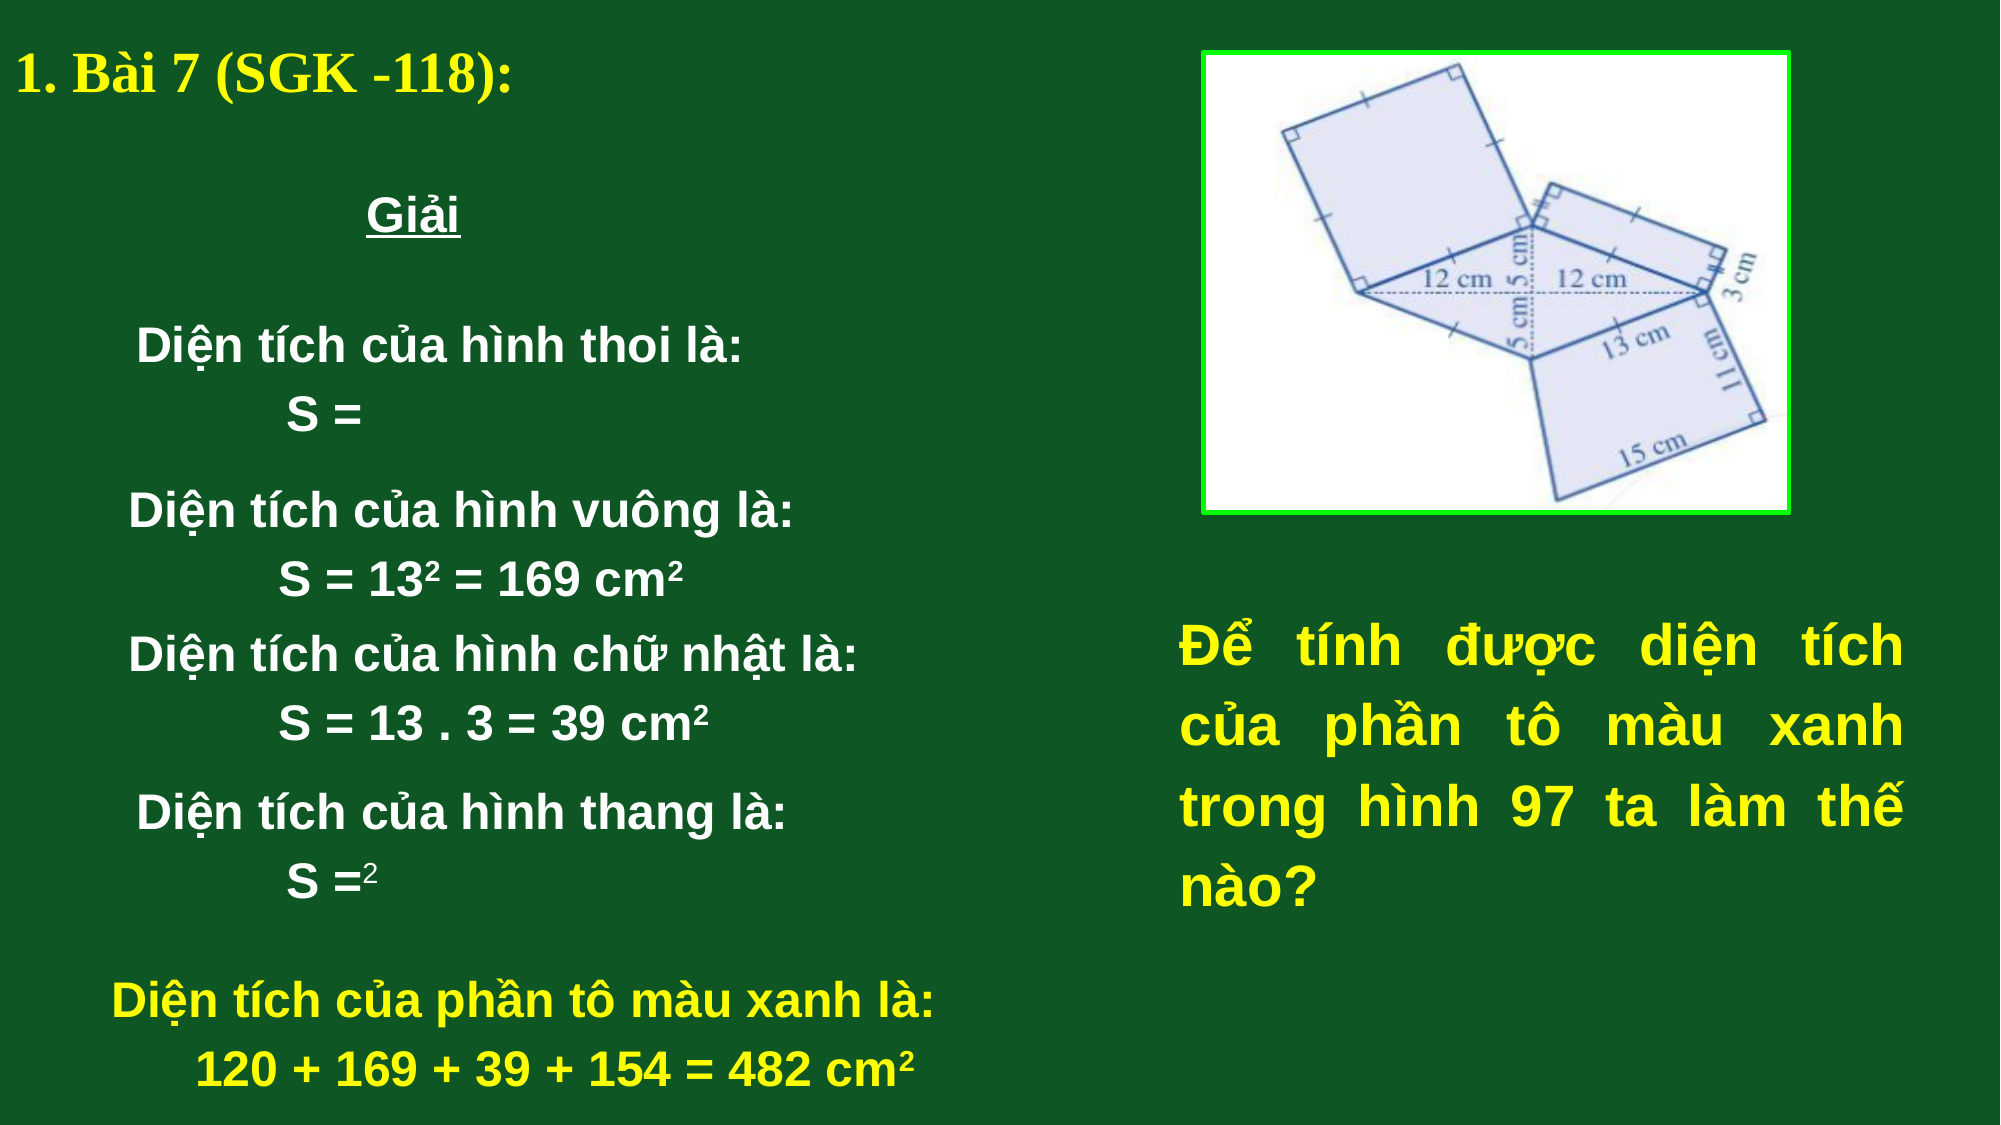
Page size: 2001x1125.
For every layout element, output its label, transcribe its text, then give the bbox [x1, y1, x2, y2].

text_box Diện tích của hình chữ nhật là: S = 13 . 3 = 39 cm2 [113, 604, 973, 758]
text_box 1. Bài 7 (SGK -118): [0, 16, 573, 112]
text_box Diện tích của hình vuông là: S = 132 = 169 cm2 [113, 461, 886, 604]
text_box Để tính được diện tích của phần tô màu xanh trong hình 97 ta làm thế nào? [1164, 589, 1921, 926]
text_box Giải [351, 166, 573, 250]
picture [1205, 54, 1787, 511]
text_box Diện tích của phần tô màu xanh là: 120 + 169 + 39 + 154 = 482 cm2 [96, 951, 1220, 1105]
